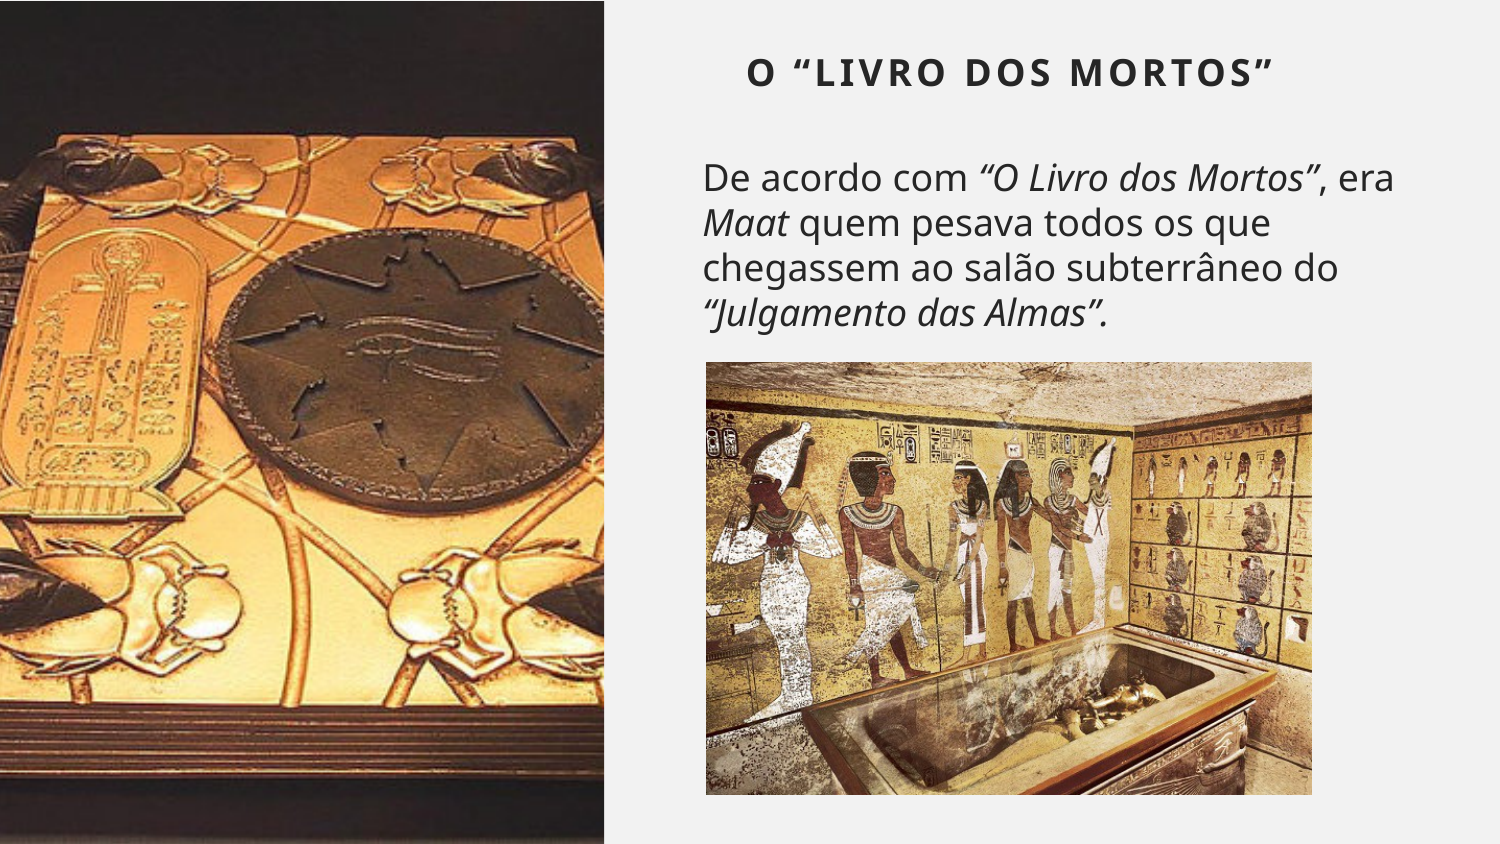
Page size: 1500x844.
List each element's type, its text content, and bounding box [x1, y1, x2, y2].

text_box De acordo com “O Livro dos Mortos”, era Maat quem pesava todos os que chegassem ao salão subterrâneo do “Julgamento das Almas”. [687, 146, 1417, 347]
picture [0, 1, 605, 844]
text_box O “Livro dos Mortos” [644, 1, 1374, 147]
picture [706, 362, 1312, 795]
